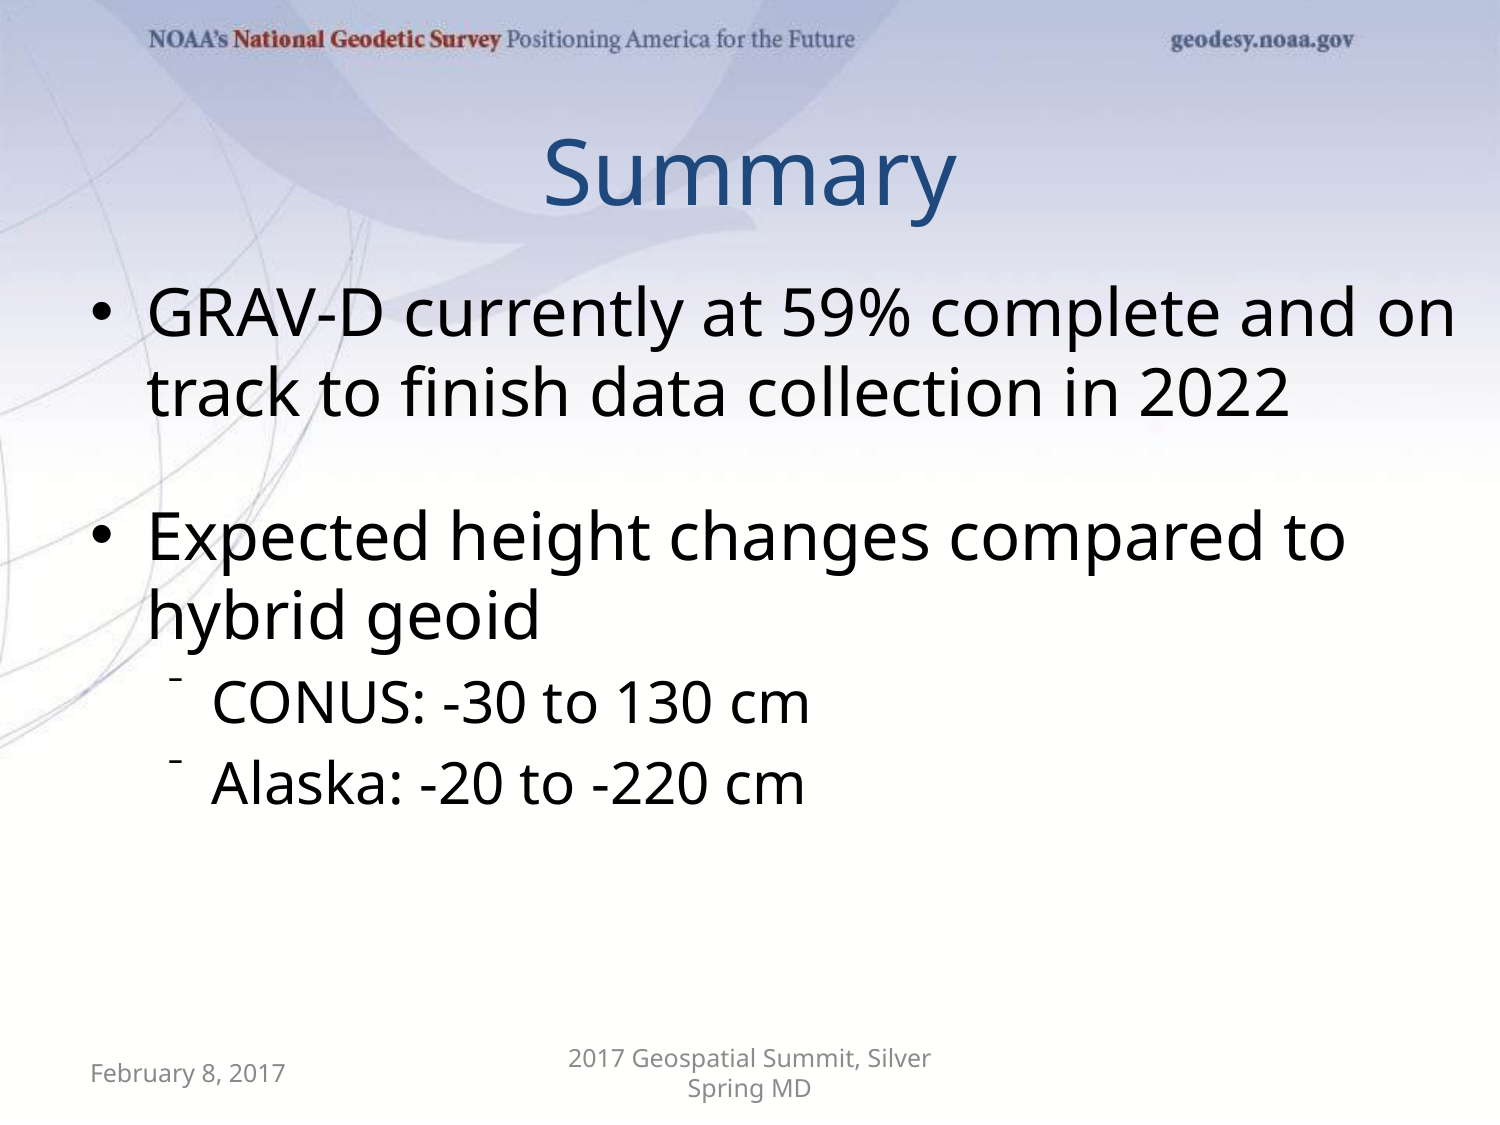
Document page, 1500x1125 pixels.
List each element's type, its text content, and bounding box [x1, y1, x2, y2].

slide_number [75, 1042, 425, 1103]
picture [0, 0, 1500, 1122]
title Summary [75, 75, 1425, 262]
list GRAV-D currently at 59% complete and on track to finish data collection in 2022 Expected height changes compared to hybrid geoid CONUS: -30 to 130 cm Alaska: -20 to -220 cm [75, 262, 1500, 1005]
footer 2017 Geospatial Summit, Silver Spring MD [512, 1042, 988, 1103]
